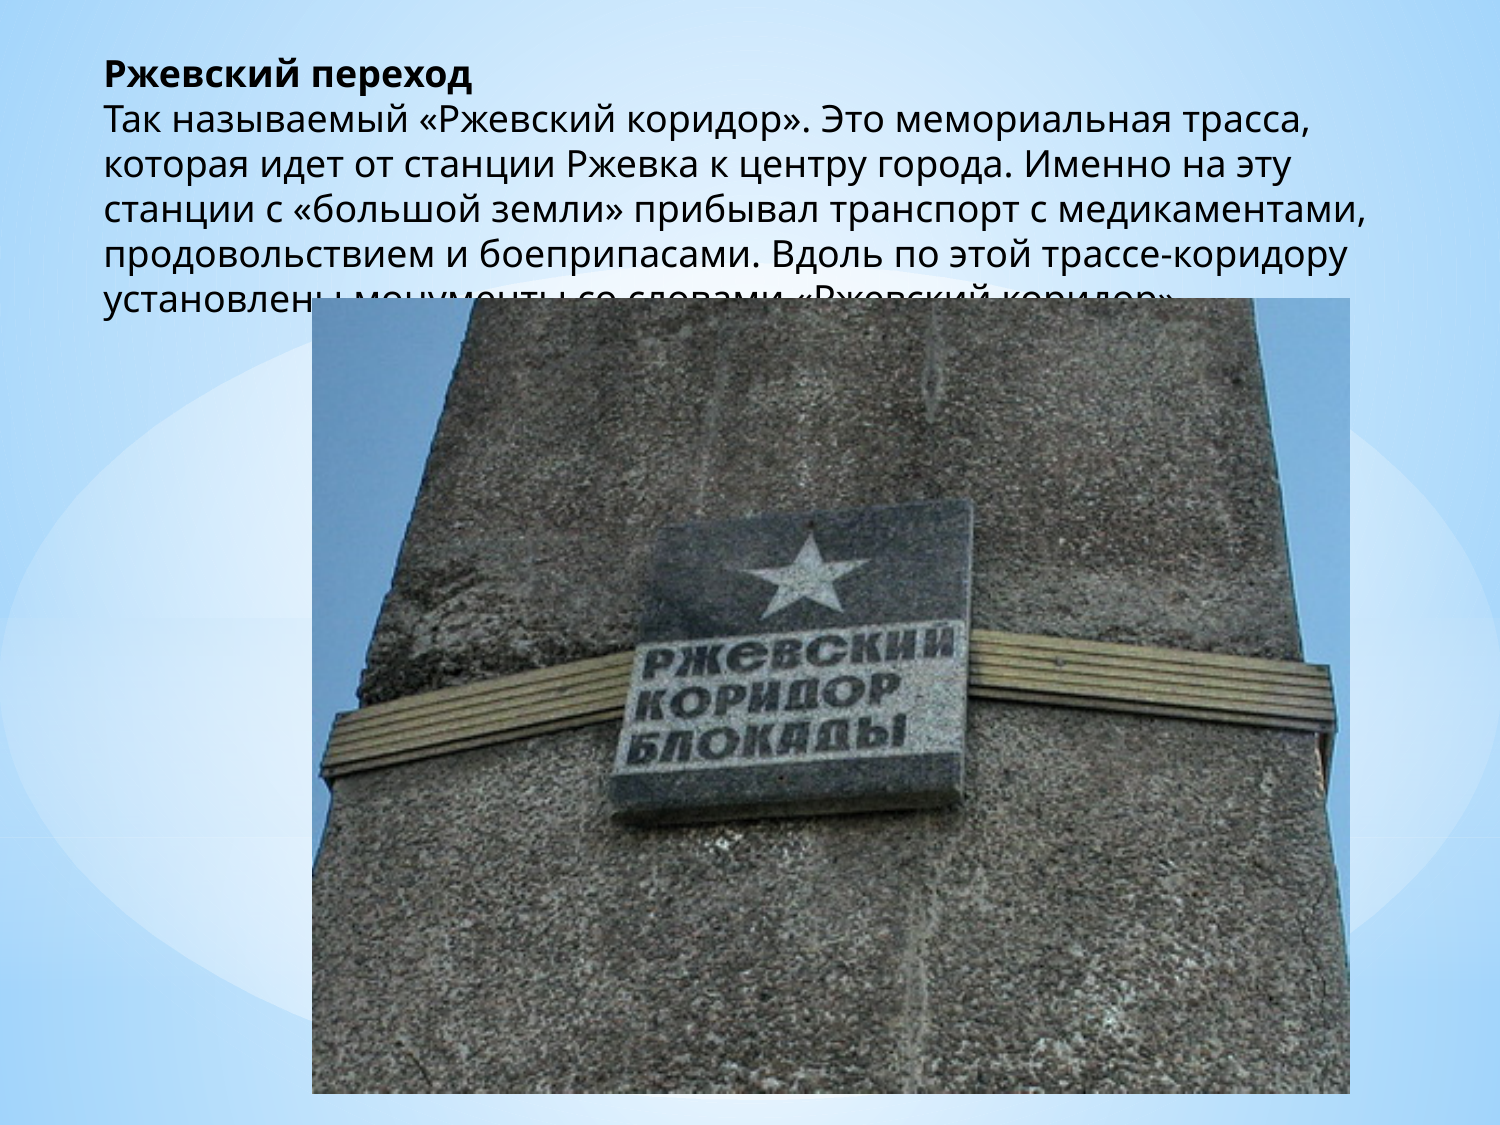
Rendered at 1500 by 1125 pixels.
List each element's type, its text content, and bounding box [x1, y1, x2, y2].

picture [312, 298, 1350, 1095]
text_box Ржевский переход Так называемый «Ржевский коридор». Это мемориальная трасса, которая идет от станции Ржевка к центру города. Именно на эту станции с «большой земли» прибывал транспорт с медикаментами, продовольствием и боеприпасами. Вдоль по этой трассе-коридору установлены монументы со словами «Ржевский коридор». [88, 42, 1459, 373]
